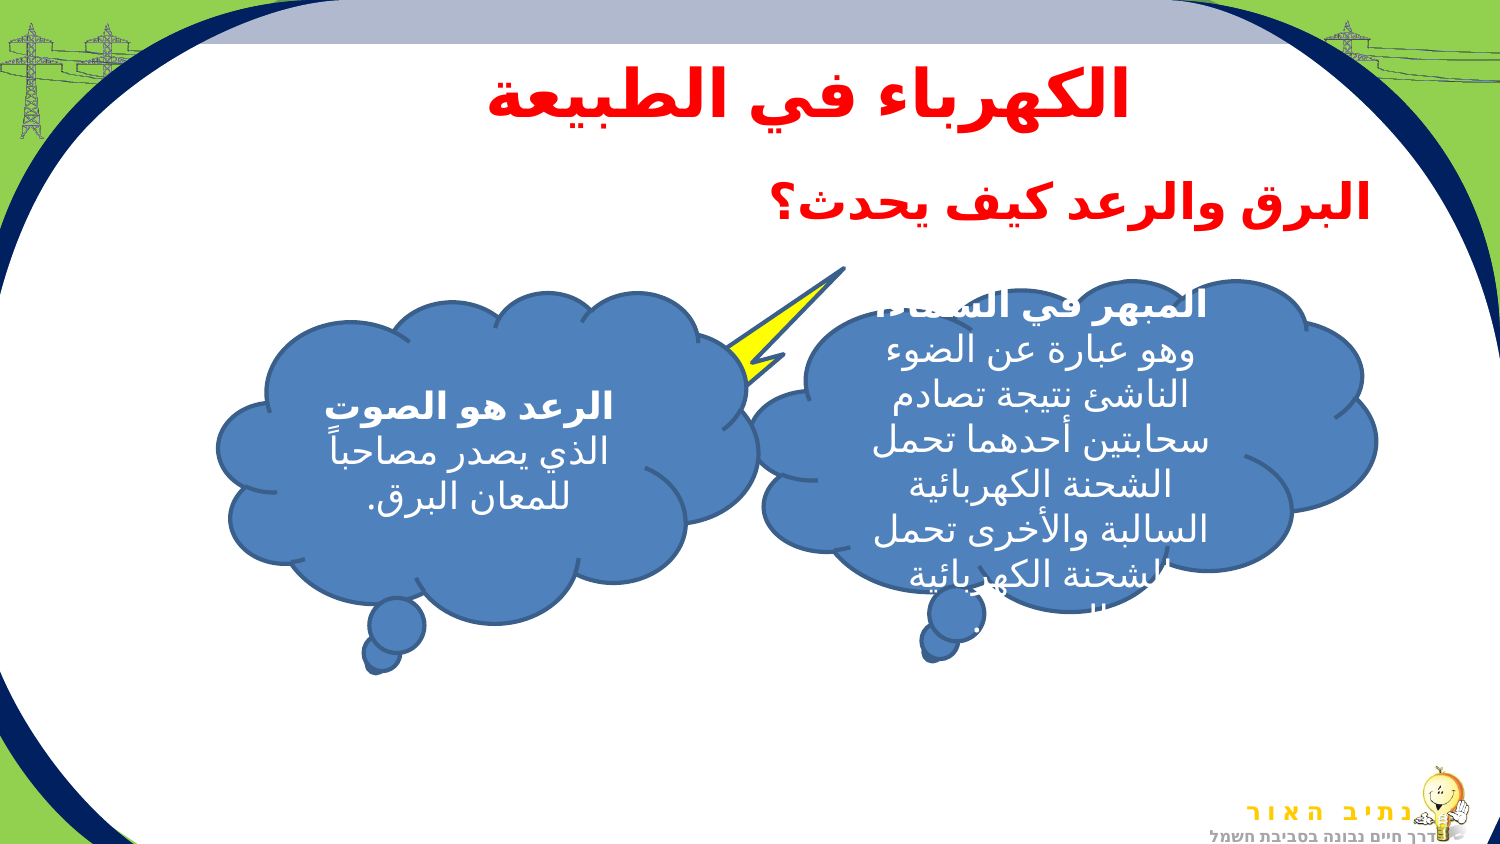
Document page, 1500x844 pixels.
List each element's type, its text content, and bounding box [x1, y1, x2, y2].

picture [1411, 763, 1471, 844]
text_box البرق هو الضوء المبهر في السماء، وهو عبارة عن الضوء الناشئ نتيجة تصادم سحابتين أحدهما تحمل الشحنة الكهربائية السالبة والأخرى تحمل الشحنة الكهربائية الموجبة . [751, 279, 1379, 664]
picture [1316, 20, 1500, 135]
text_box [726, 266, 846, 387]
picture [0, 23, 195, 139]
title البرق والرعد كيف يحدث؟ [112, 161, 1388, 443]
text_box الكهرباء في الطبيعة [466, 43, 1152, 139]
text_box الرعد هو الصوت الذي يصدر مصاحباً للمعان البرق. [215, 290, 761, 676]
